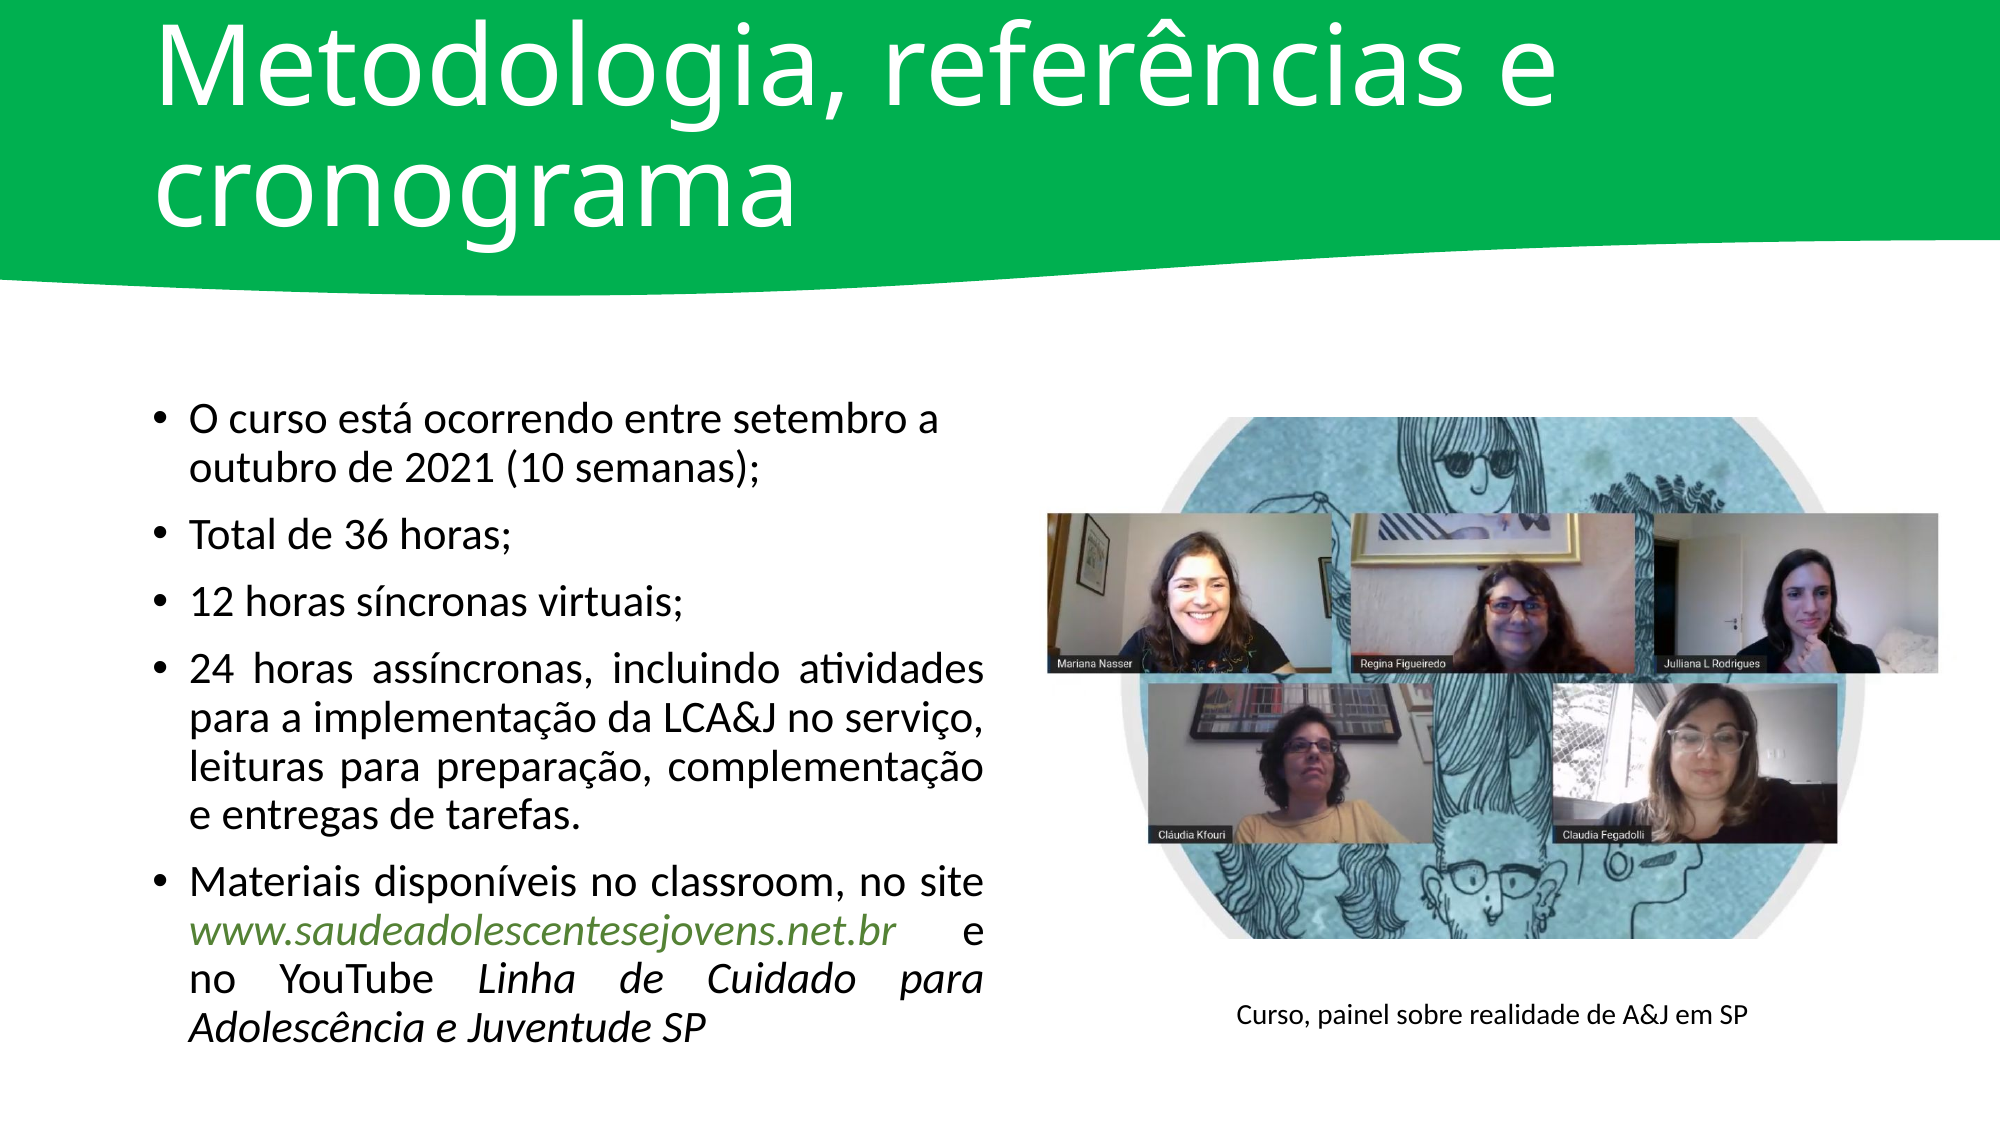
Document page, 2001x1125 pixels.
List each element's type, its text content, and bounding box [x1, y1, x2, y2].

title Metodologia, referências e cronograma [137, 21, 1863, 239]
list O curso está ocorrendo entre setembro a outubro de 2021 (10 semanas); Total de 36 horas; 12 horas síncronas virtuais; 24 horas assíncronas, incluindo atividades para a implementação da LCA&J no serviço, leituras para preparação, complementação e entregas de tarefas. Materiais disponíveis no classroom, no site www.saudeadolescentesejovens.net.br e no YouTube Linha de Cuidado para Adolescência e Juventude SP [137, 387, 1000, 1072]
text_box Curso, painel sobre realidade de A&J em SP [1208, 987, 1777, 1038]
text_box [0, 0, 2000, 262]
picture [1028, 417, 1957, 939]
